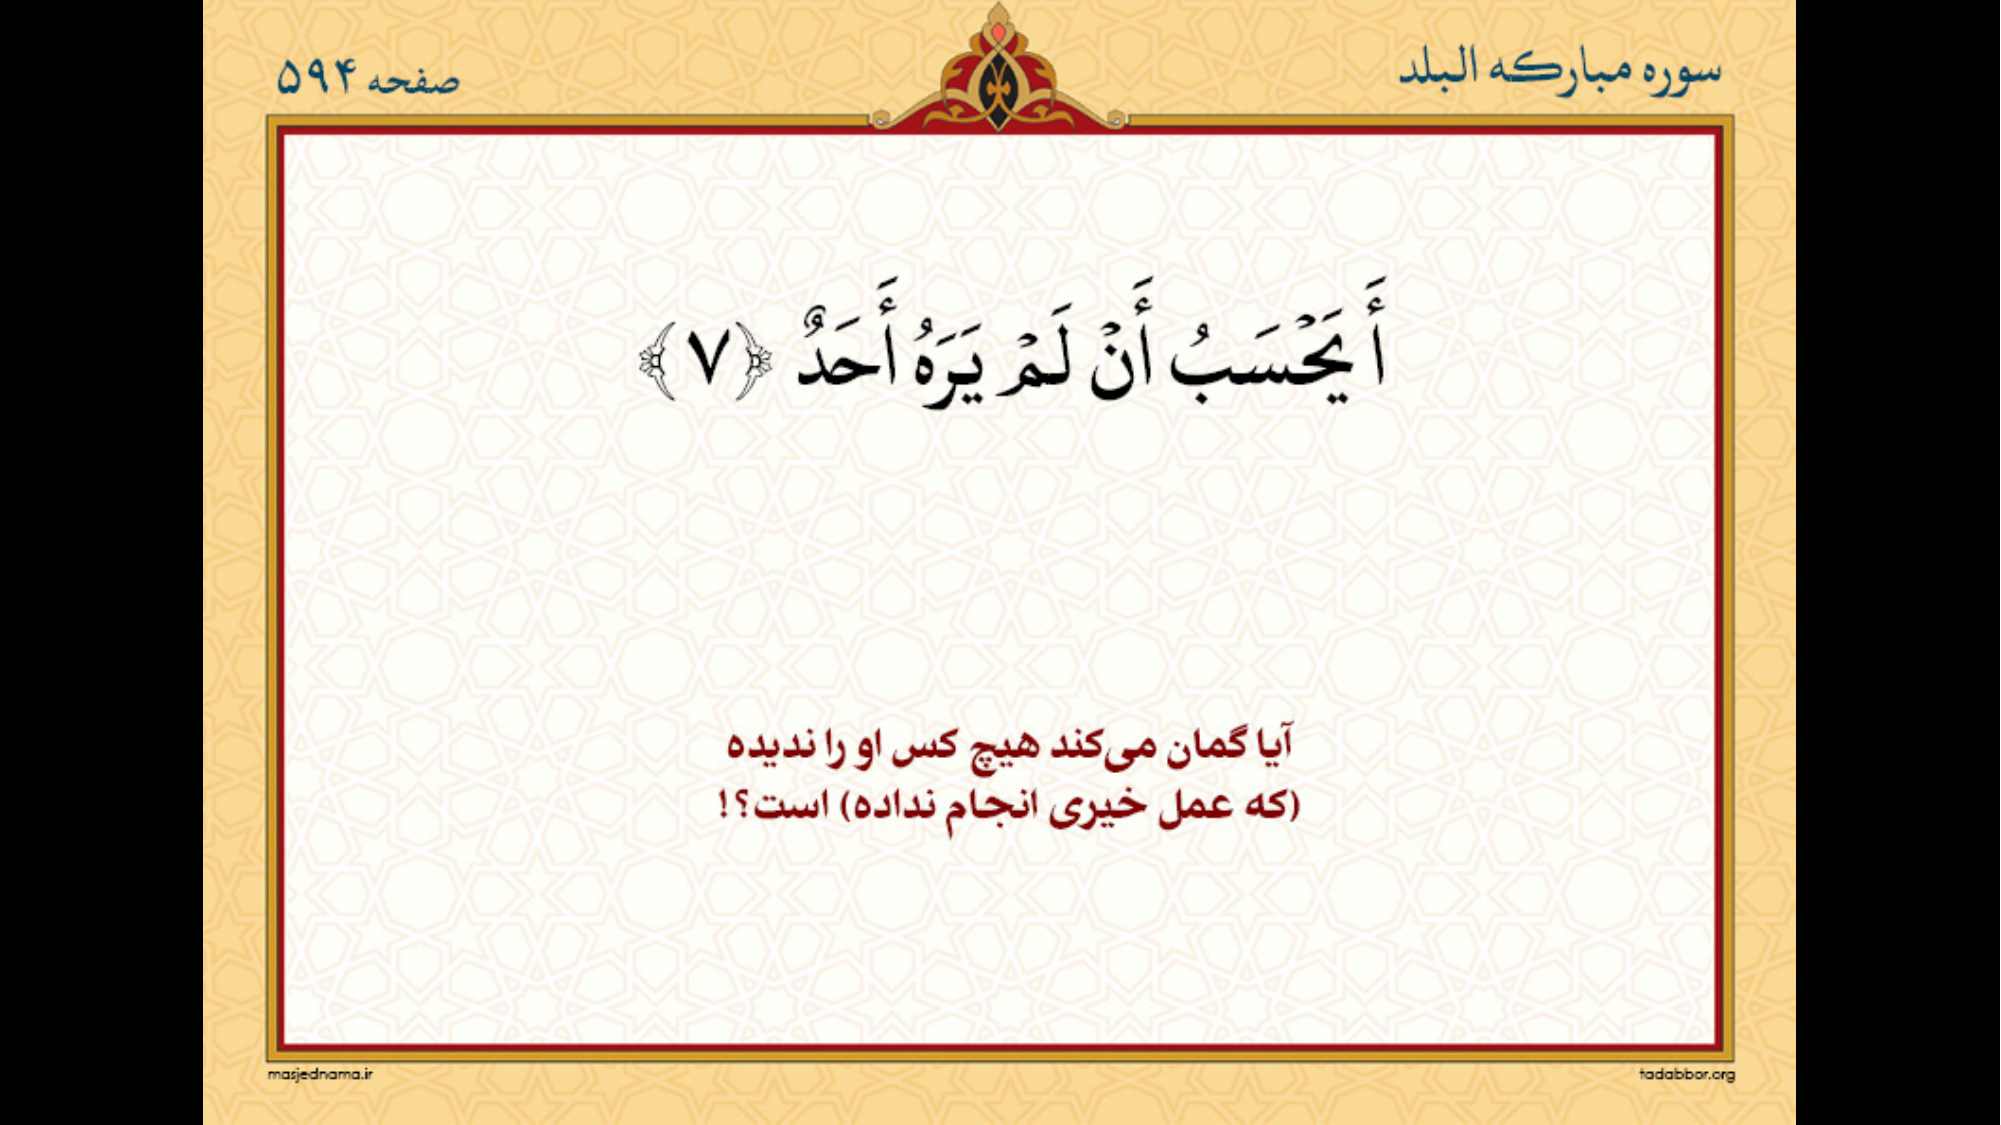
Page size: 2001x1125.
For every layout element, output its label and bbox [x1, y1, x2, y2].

picture [203, 0, 1796, 1125]
